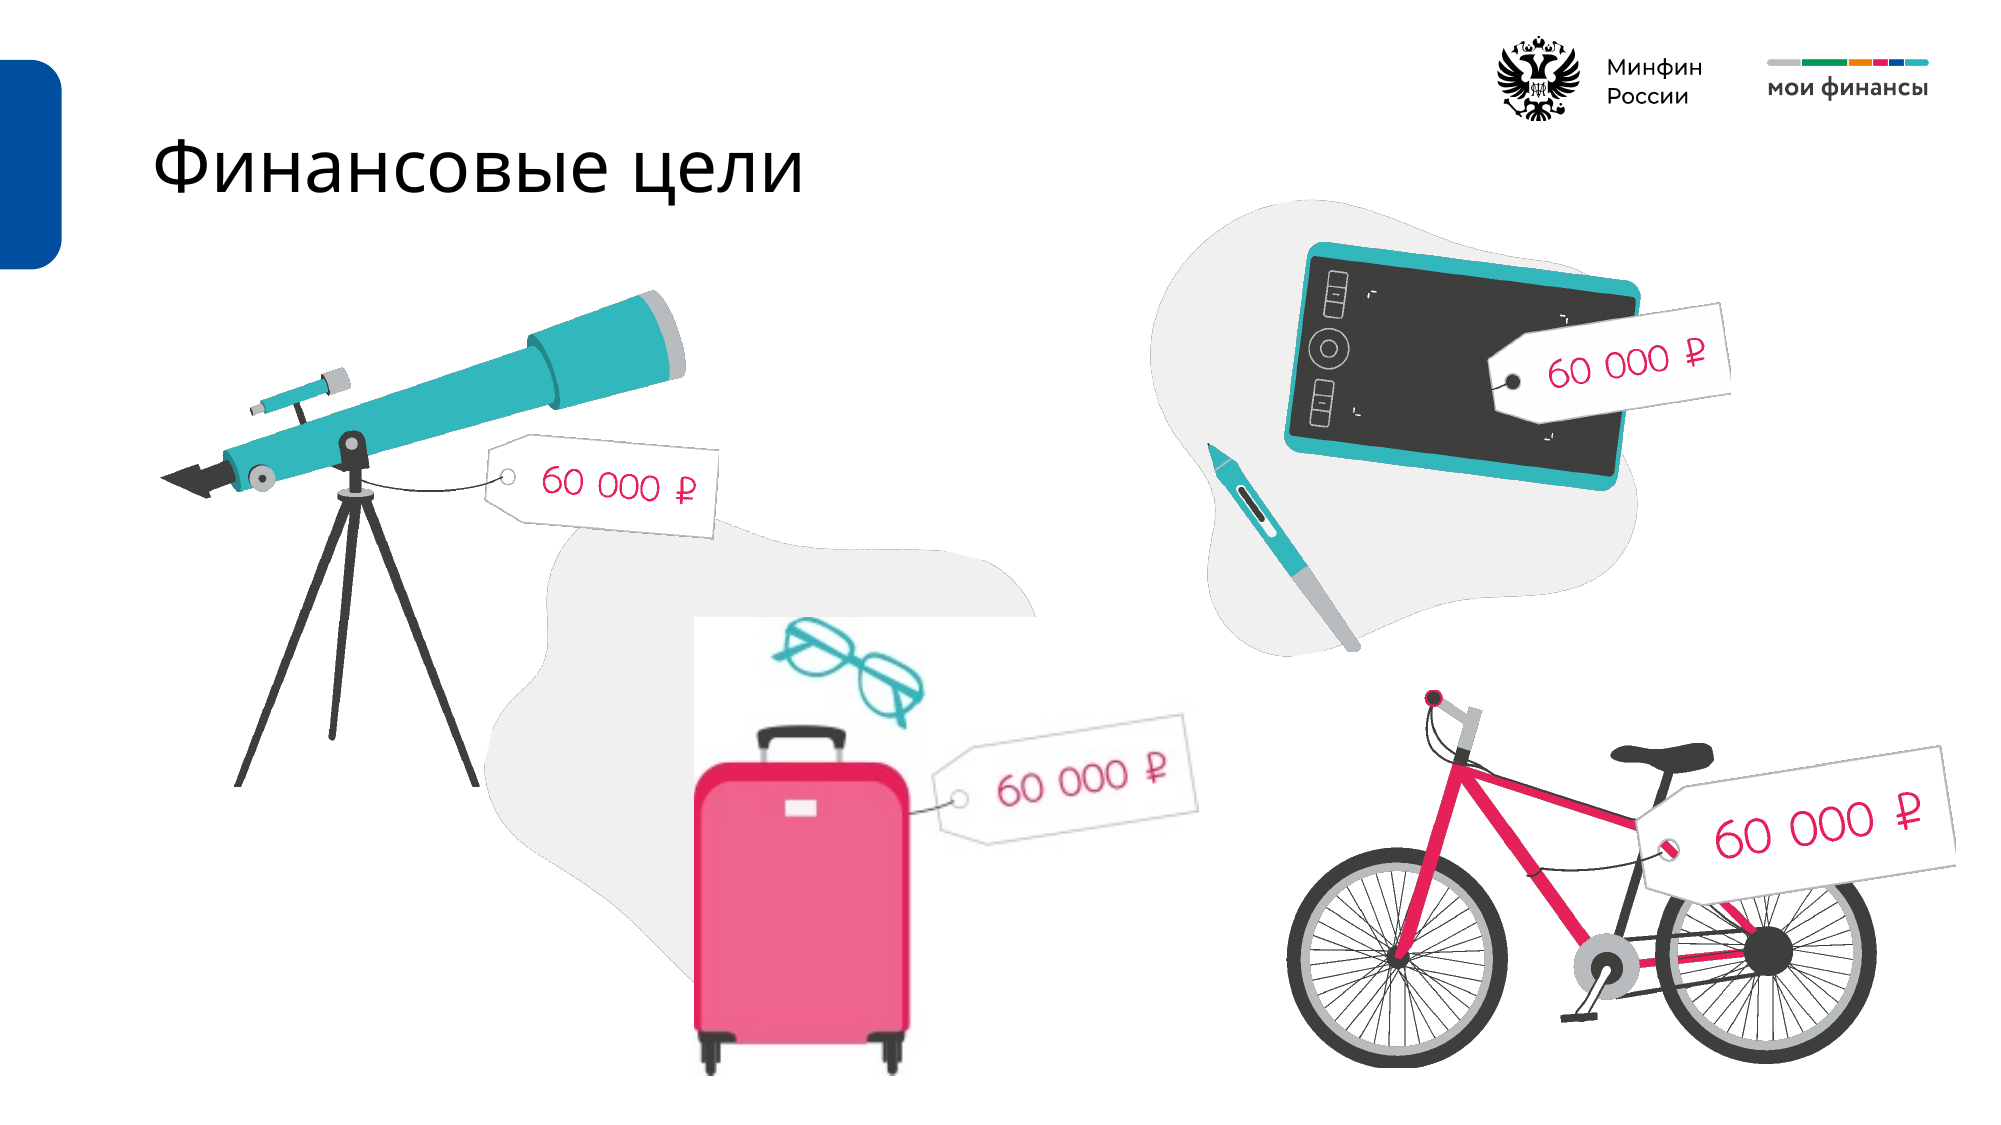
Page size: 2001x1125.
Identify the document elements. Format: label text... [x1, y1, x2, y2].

picture [1286, 690, 1956, 1068]
title Финансовые цели [137, 59, 1863, 278]
picture [159, 185, 1731, 1077]
picture [1497, 36, 1768, 59]
picture [1863, 59, 1929, 101]
